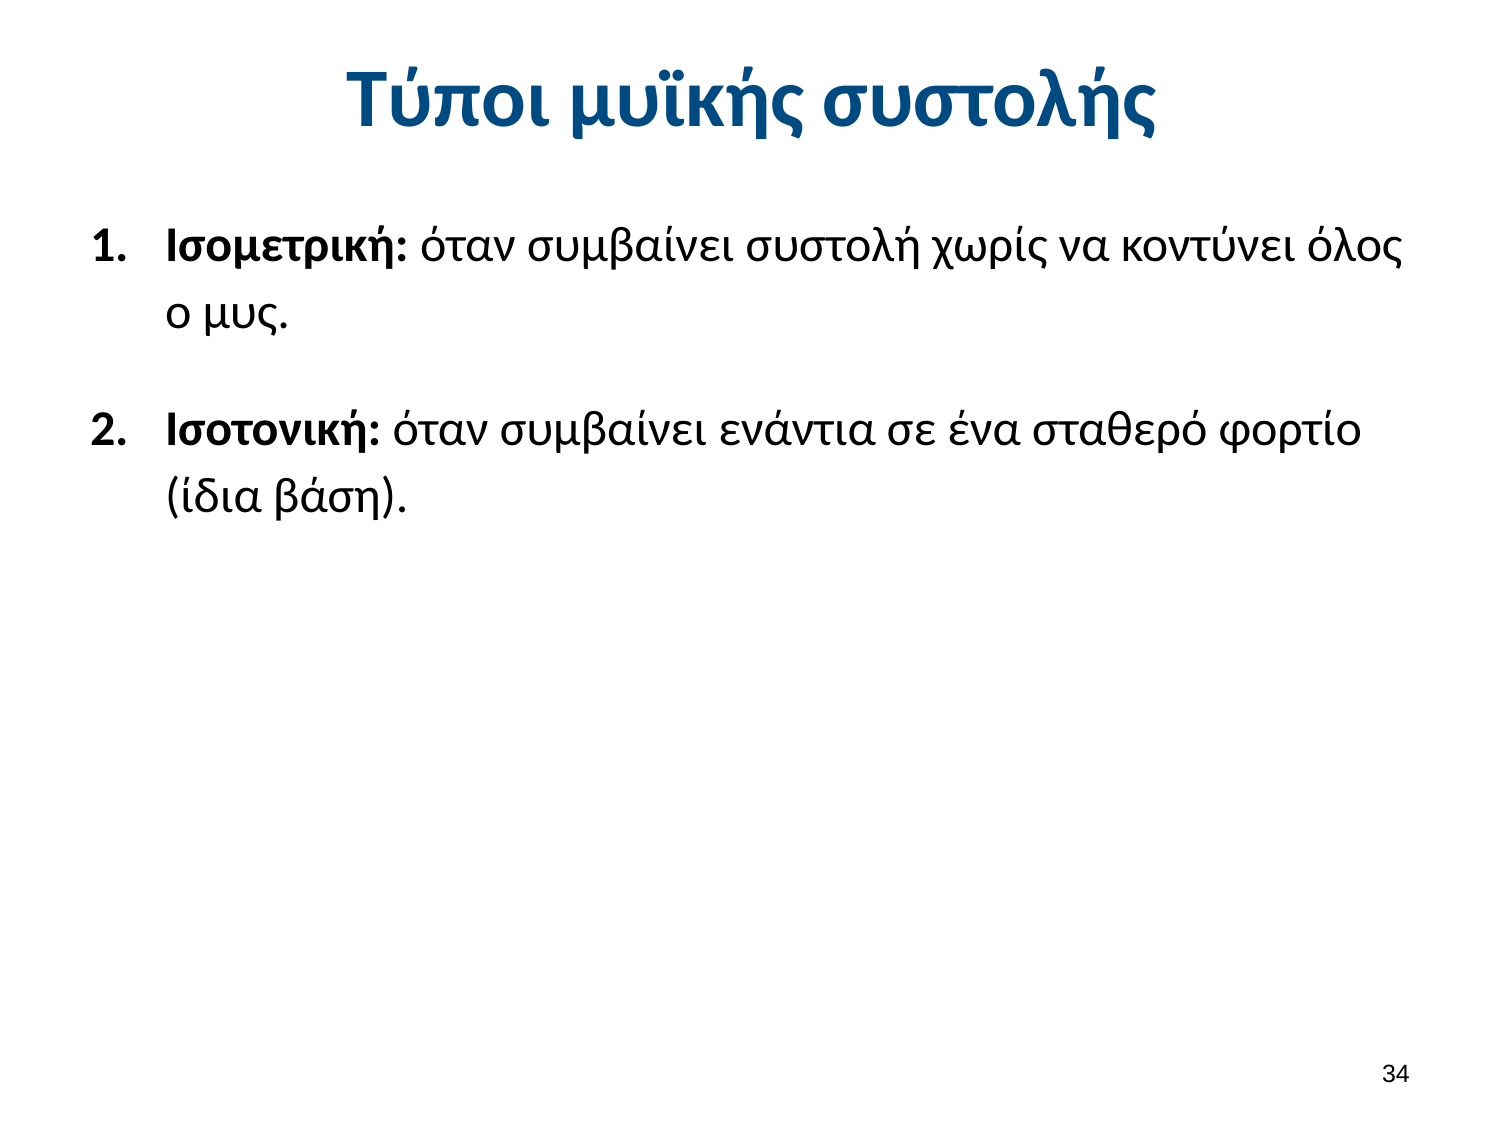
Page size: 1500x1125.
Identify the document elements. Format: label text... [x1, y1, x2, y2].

list Ισομετρική: όταν συμβαίνει συστολή χωρίς να κοντύνει όλος ο μυς. Ισοτονική: όταν συμβαίνει ενάντια σε ένα σταθερό φορτίο (ίδια βάση). [75, 196, 1425, 1024]
title Τύποι μυϊκής συστολής [76, 19, 1427, 169]
slide_number 33 [1074, 1042, 1425, 1103]
